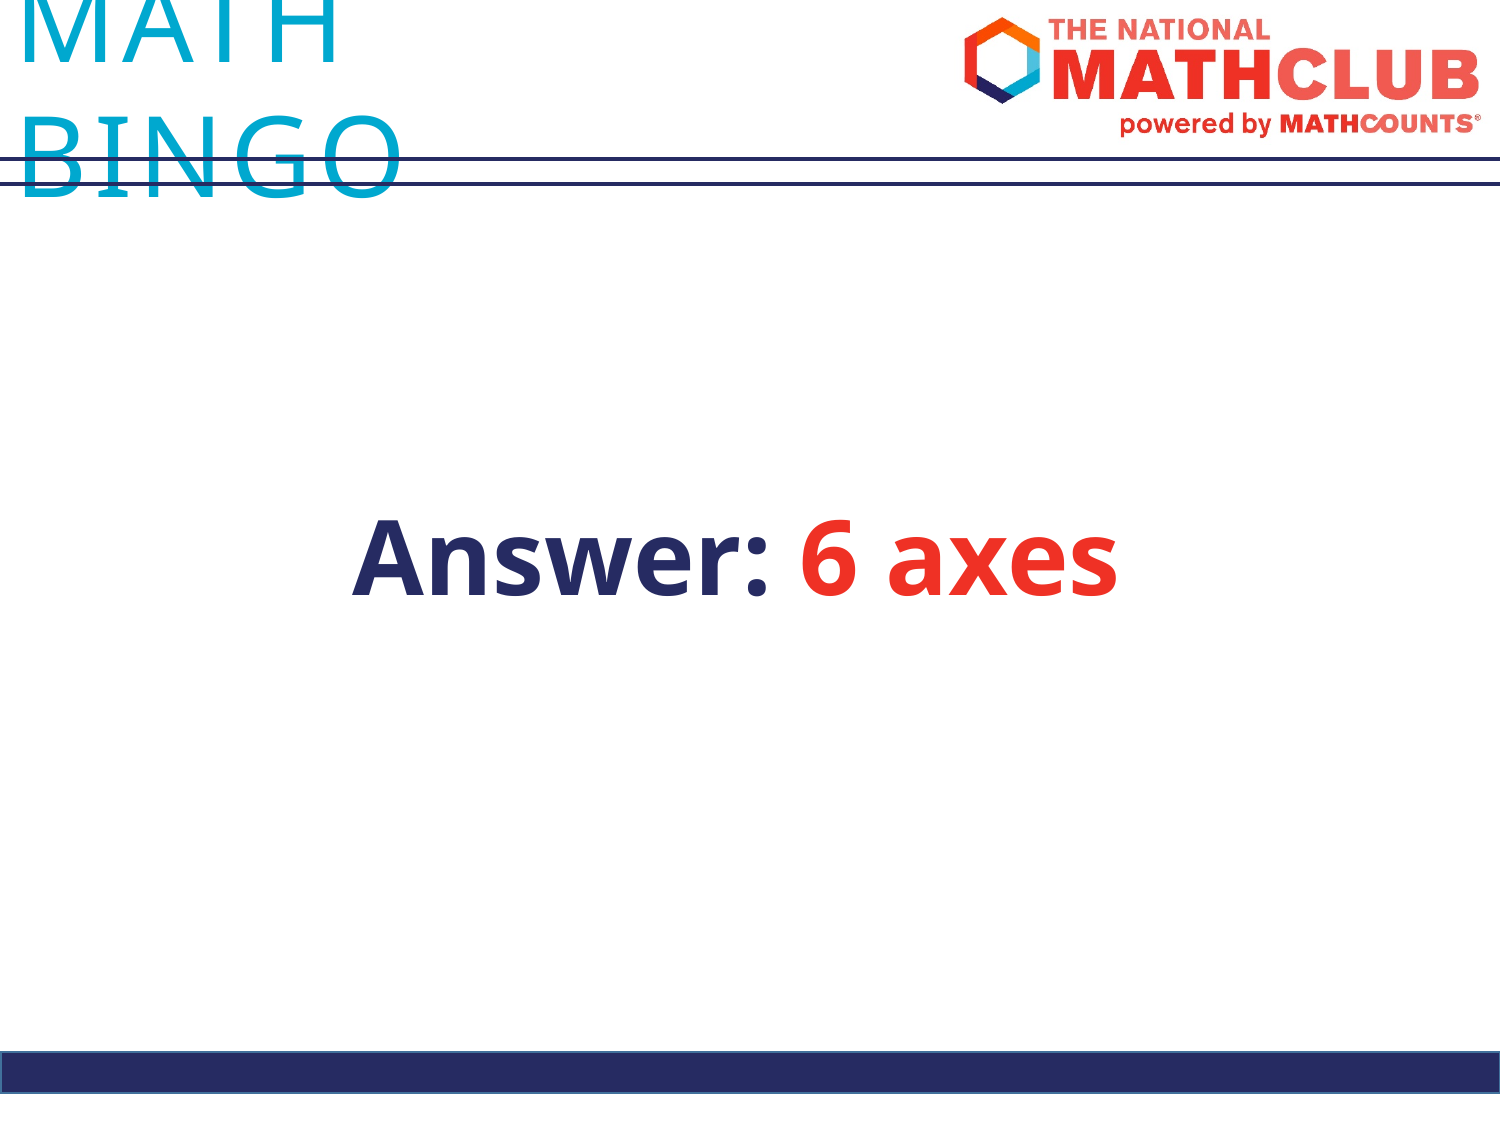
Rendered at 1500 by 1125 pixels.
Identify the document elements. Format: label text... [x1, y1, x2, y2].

picture [0, 1051, 1500, 1094]
picture [952, 5, 1490, 145]
text_box Answer: 6 axes [82, 499, 1417, 624]
